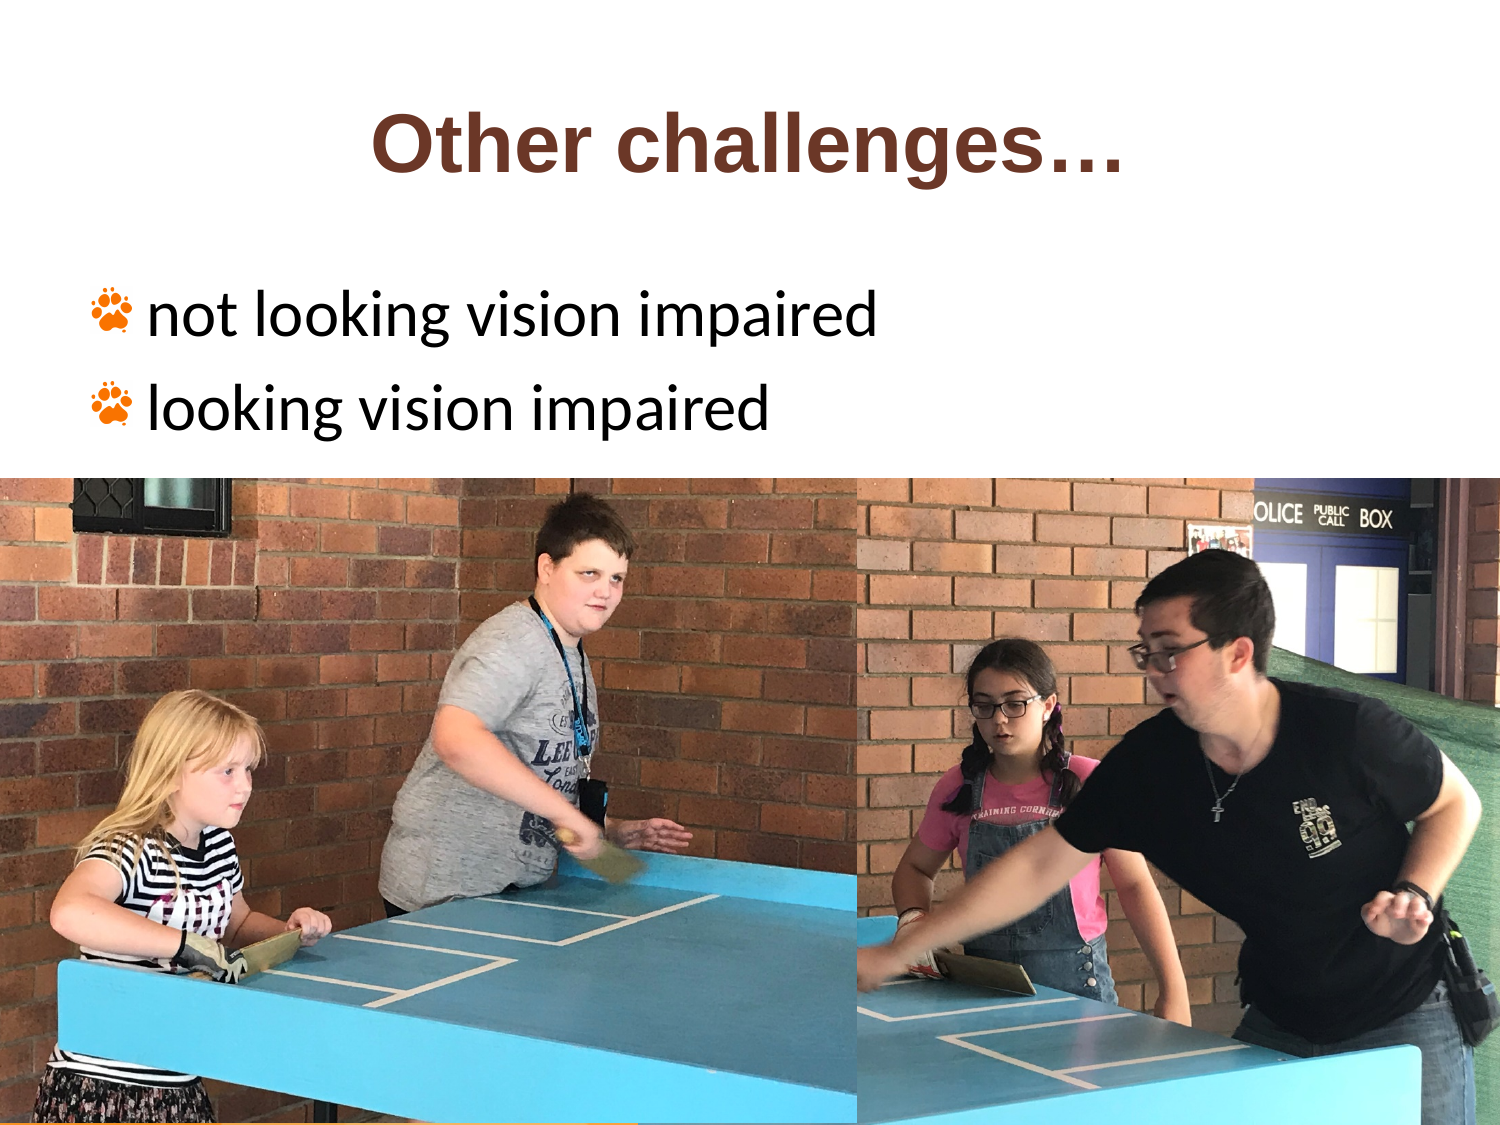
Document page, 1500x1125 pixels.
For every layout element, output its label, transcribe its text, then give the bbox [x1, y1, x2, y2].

title Other challenges… [75, 45, 1425, 233]
picture [0, 0, 1500, 1125]
list not looking vision impaired looking vision impaired [75, 262, 1425, 477]
